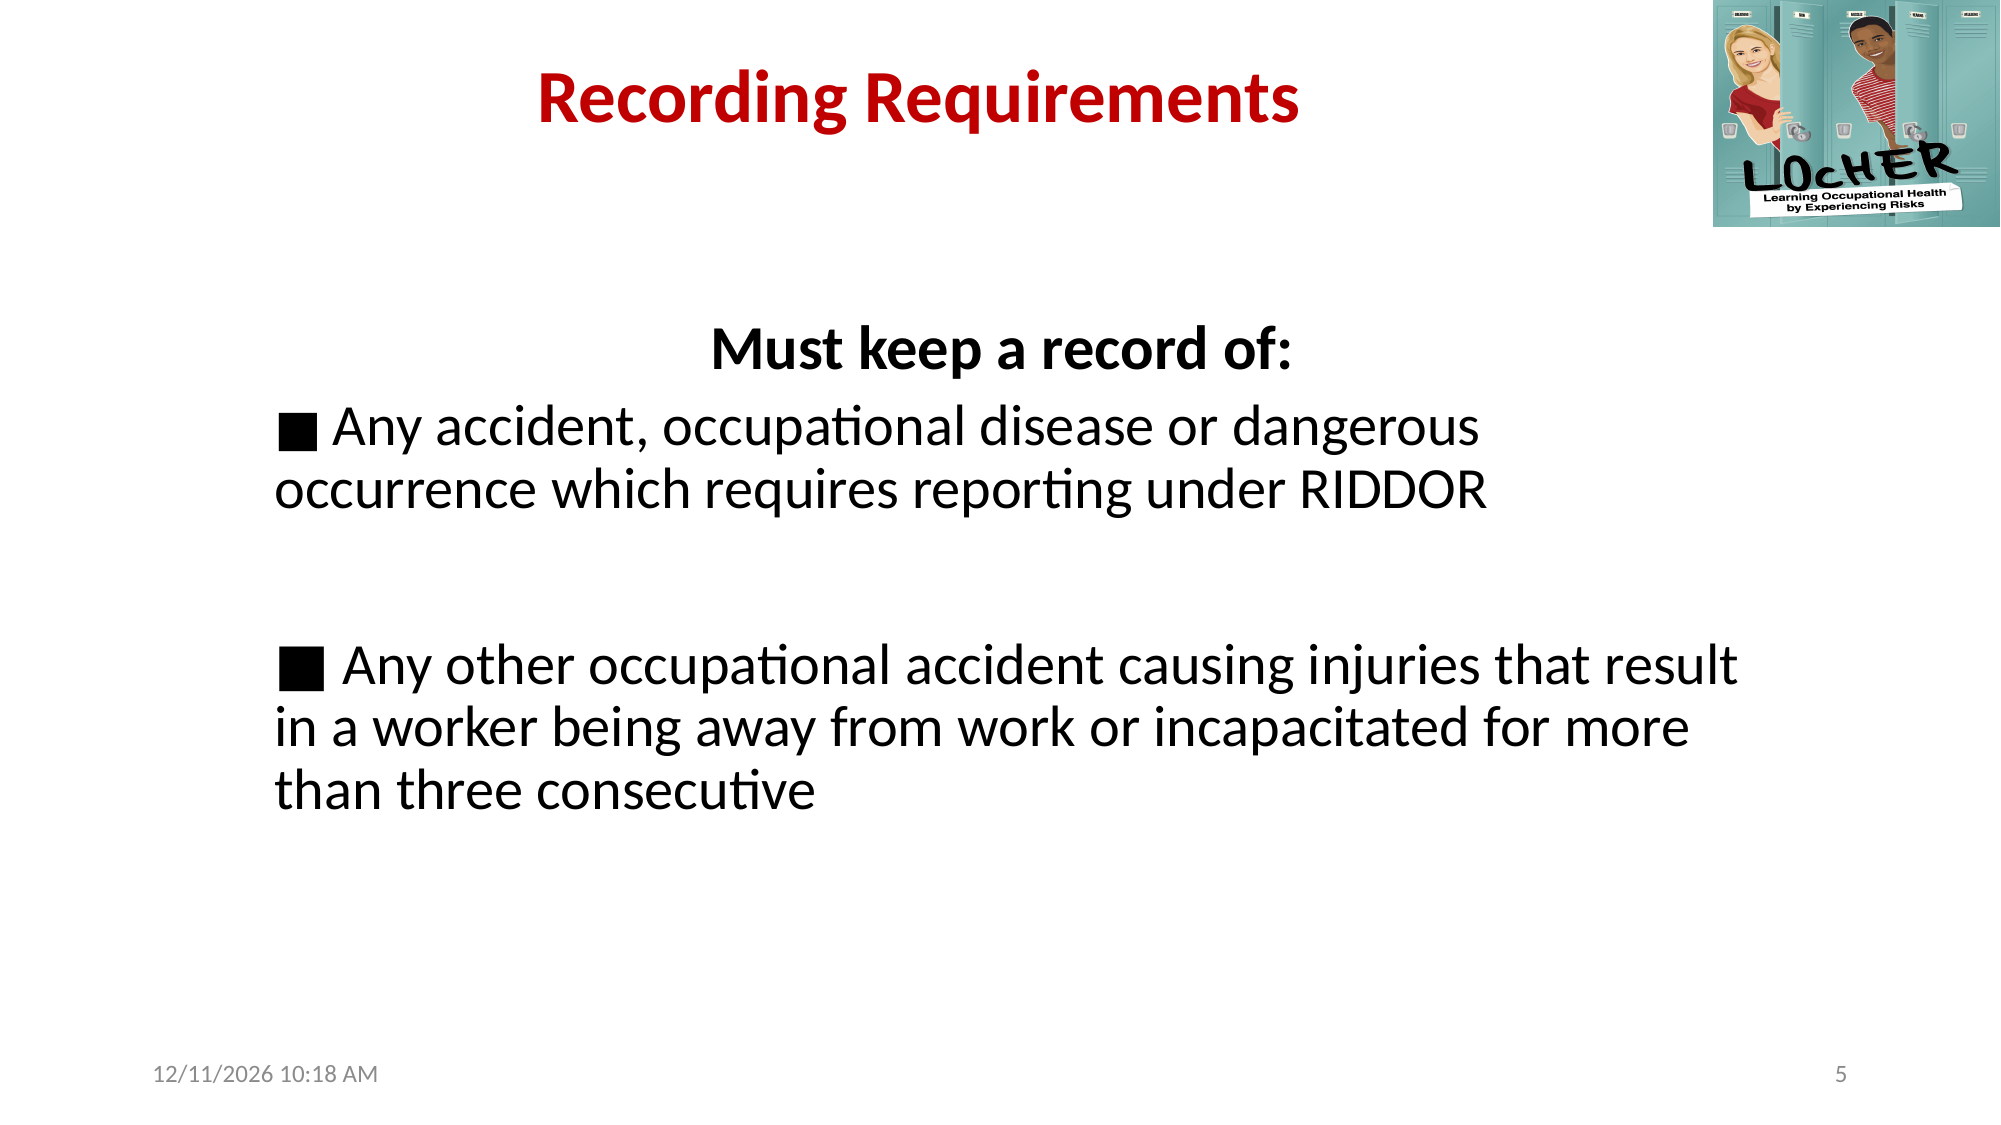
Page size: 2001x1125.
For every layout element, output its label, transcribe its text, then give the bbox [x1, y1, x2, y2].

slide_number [137, 1042, 588, 1103]
subtitle Must keep a record of: ■ Any accident, occupational disease or dangerous occurrence which requires reporting under RIDDOR ■ Any other occupational accident causing injuries that result in a worker being away from work or incapacitated for more than three consecutive [259, 307, 1760, 843]
title Recording Requirements [168, 25, 1669, 146]
picture [1713, 0, 2000, 227]
slide_number 5 [1412, 1042, 1863, 1103]
